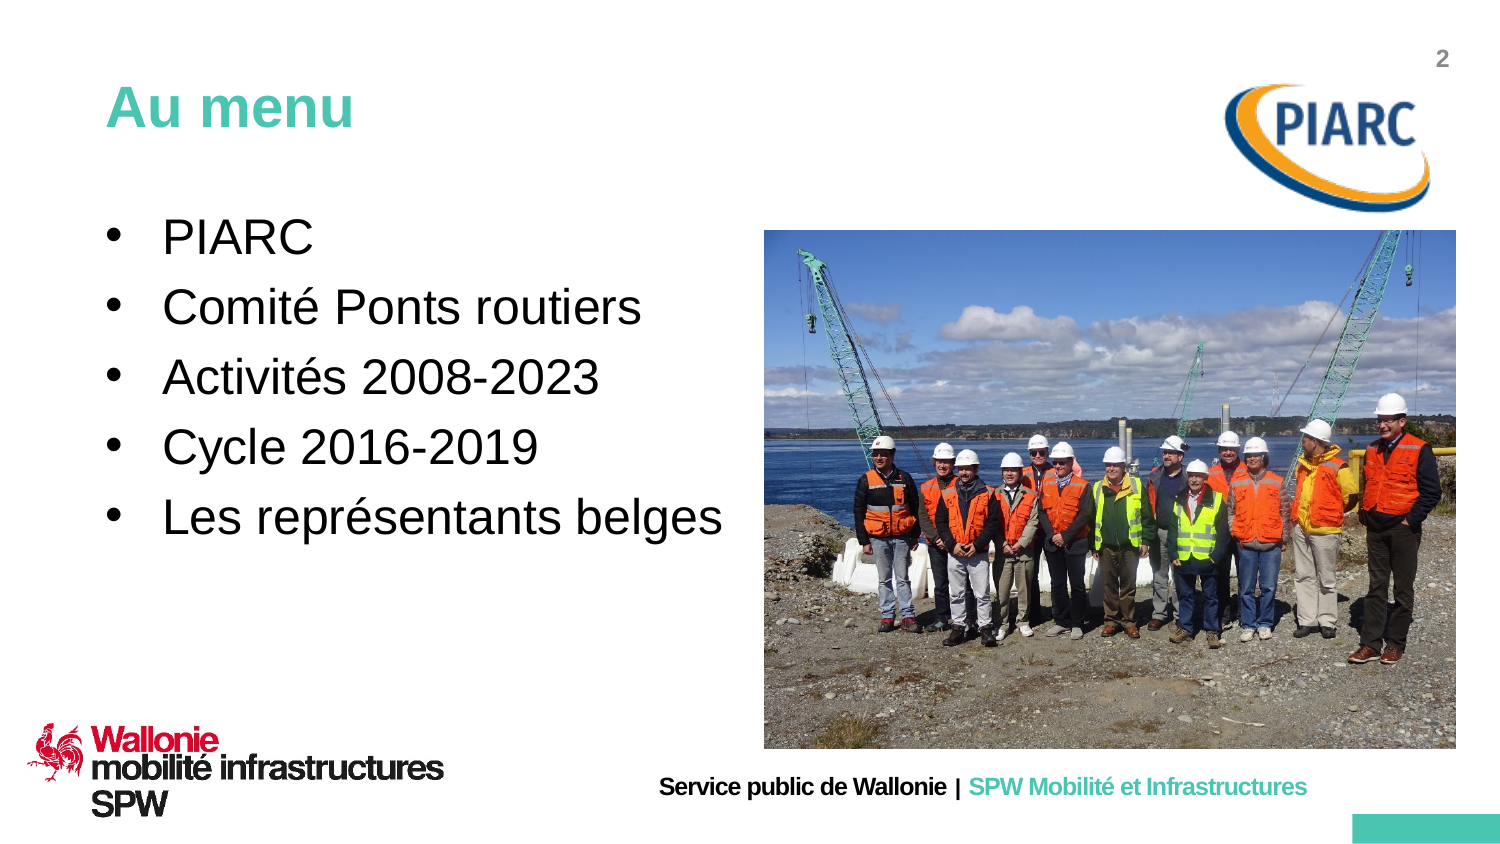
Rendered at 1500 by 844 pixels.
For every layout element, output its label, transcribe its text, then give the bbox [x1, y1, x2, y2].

picture [764, 74, 1500, 749]
title Au menu [90, 33, 1382, 175]
picture [0, 696, 471, 844]
list PIARC Comité Ponts routiers Activités 2008-2023 Cycle 2016-2019 Les représentants belges [90, 196, 1205, 727]
